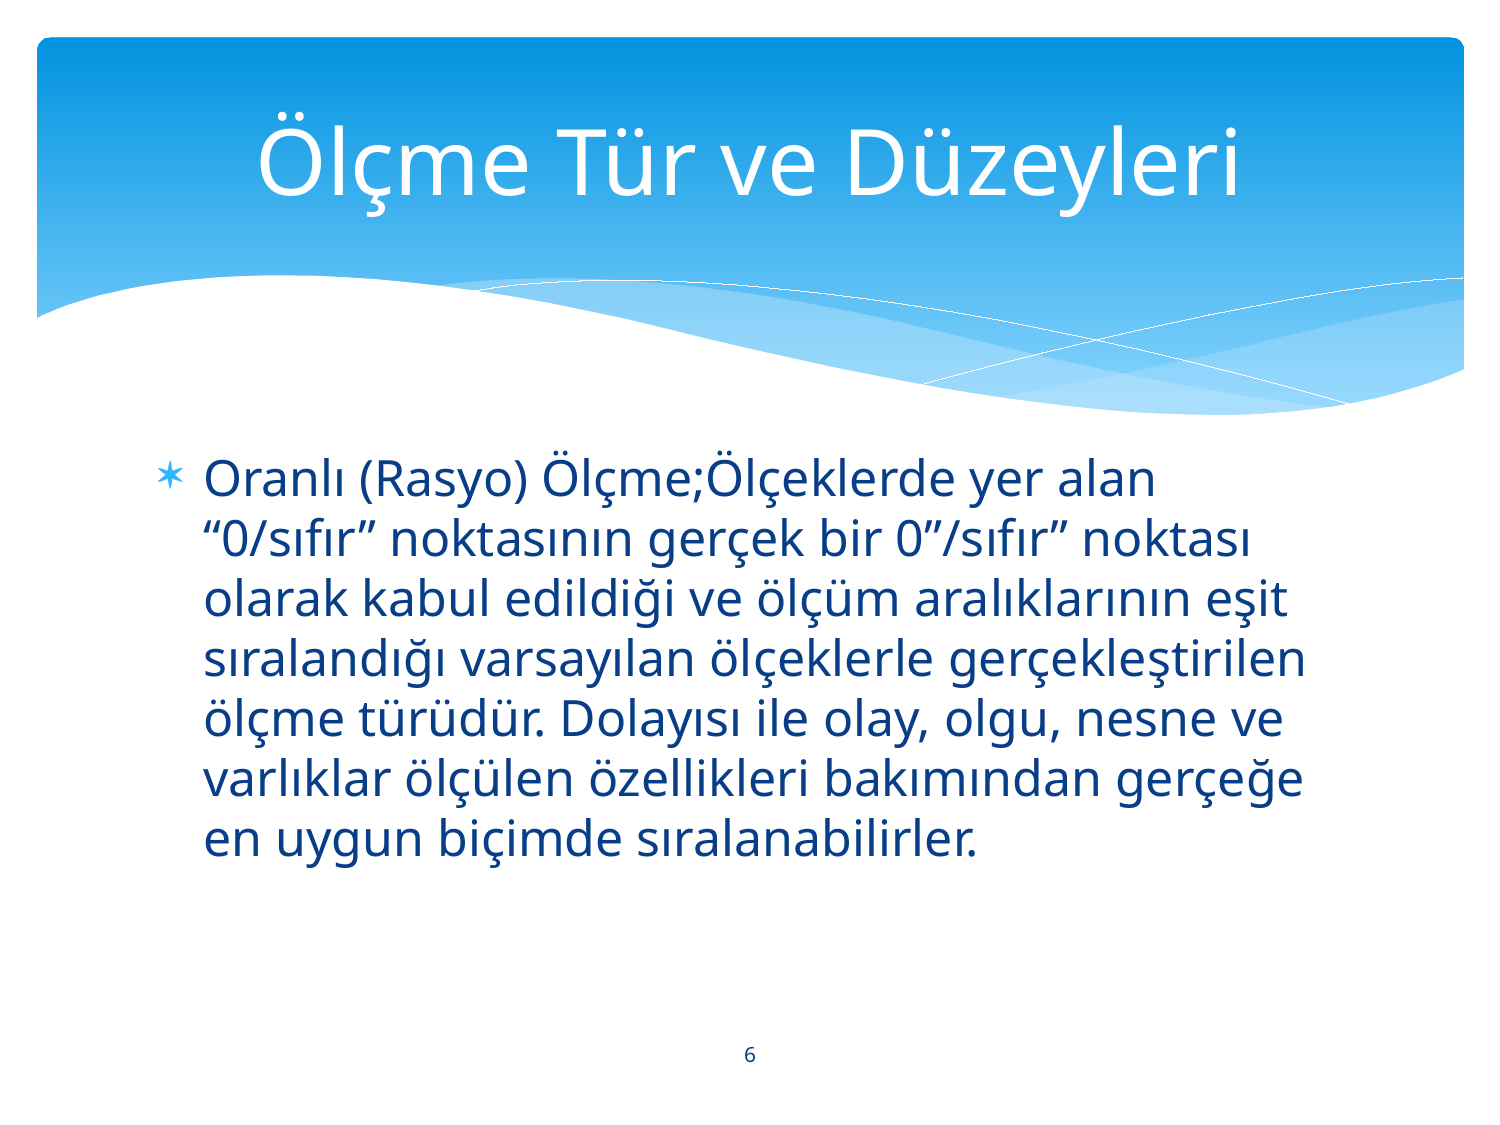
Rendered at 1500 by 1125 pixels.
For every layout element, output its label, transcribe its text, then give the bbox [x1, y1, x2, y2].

slide_number 6 [654, 1025, 846, 1086]
title Ölçme Tür ve Düzeyleri [75, 55, 1425, 261]
list Oranlı (Rasyo) Ölçme;Ölçeklerde yer alan “0/sıfır” noktasının gerçek bir 0”/sıfır” noktası olarak kabul edildiği ve ölçüm aralıklarının eşit sıralandığı varsayılan ölçeklerle gerçekleştirilen ölçme türüdür. Dolayısı ile olay, olgu, nesne ve varlıklar ölçülen özellikleri bakımından gerçeğe en uygun biçimde sıralanabilirler. [143, 438, 1359, 1005]
